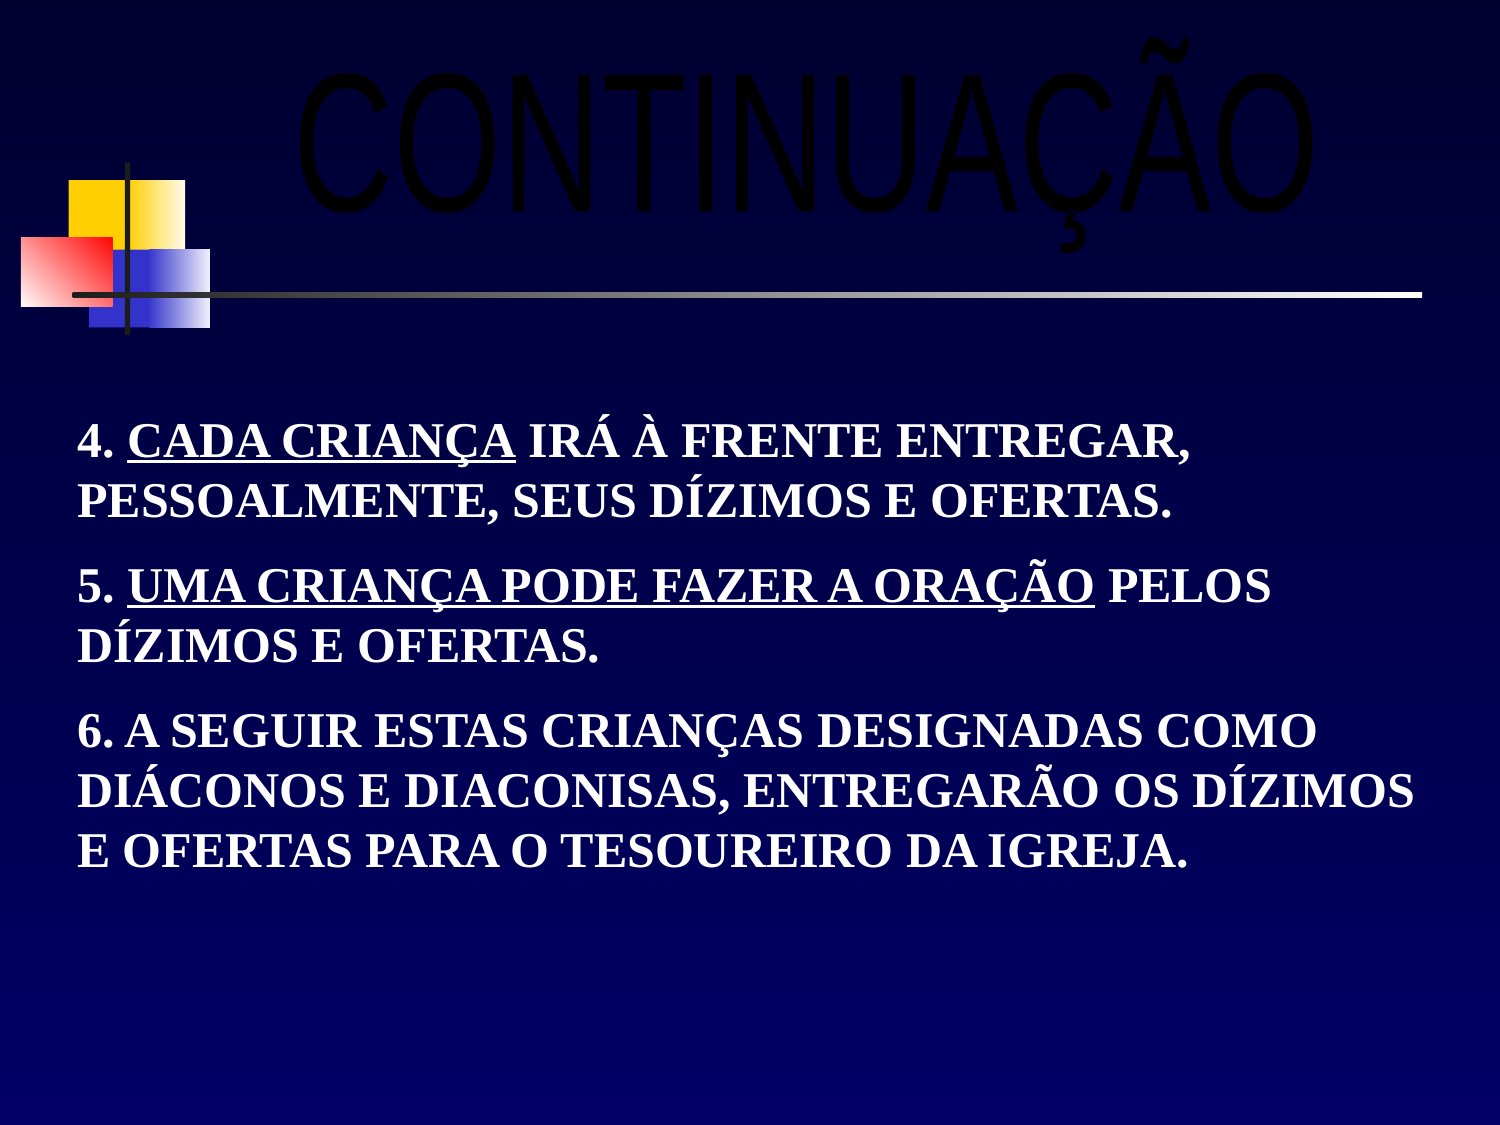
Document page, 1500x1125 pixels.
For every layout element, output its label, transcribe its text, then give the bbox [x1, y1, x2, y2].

text_box 4. CADA CRIANÇA IRÁ À FRENTE ENTREGAR, PESSOALMENTE, SEUS DÍZIMOS E OFERTAS. 5. UMA CRIANÇA PODE FAZER A ORAÇÃO PELOS DÍZIMOS E OFERTAS. 6. A SEGUIR ESTAS CRIANÇAS DESIGNADAS COMO DIÁCONOS E DIACONISAS, ENTREGARÃO OS DÍZIMOS E OFERTAS PARA O TESOUREIRO DA IGREJA. [62, 399, 1463, 885]
